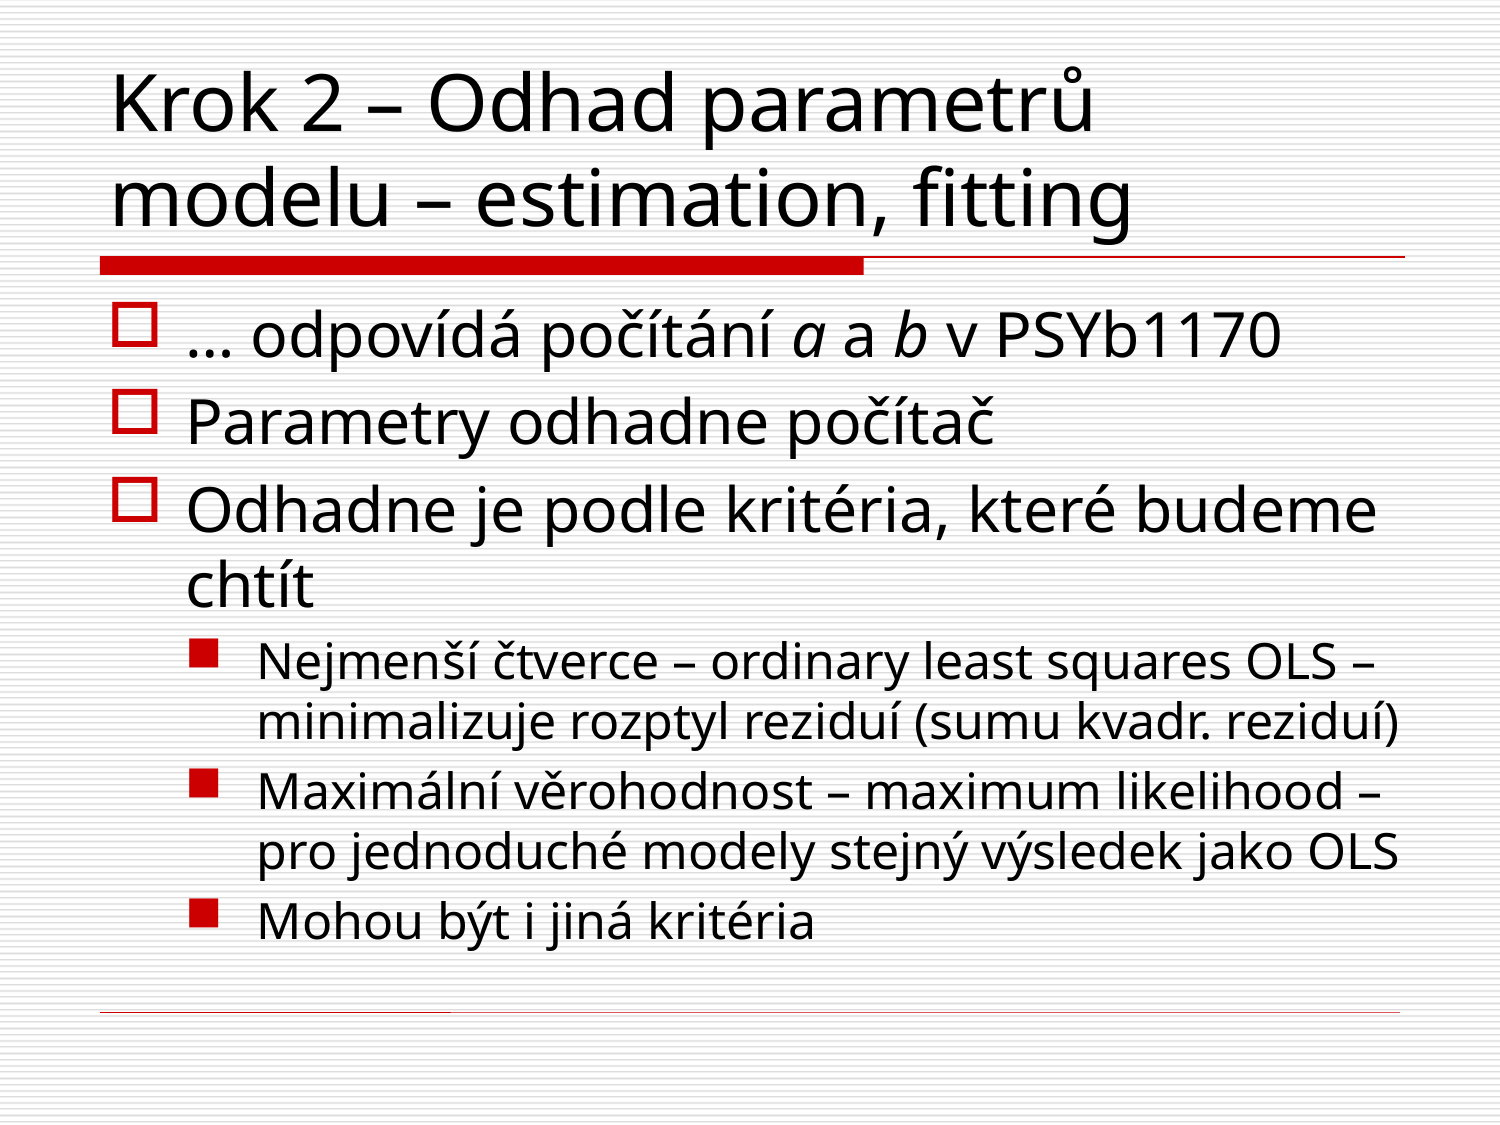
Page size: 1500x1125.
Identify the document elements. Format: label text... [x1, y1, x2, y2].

list … odpovídá počítání a a b v PSYb1170 Parametry odhadne počítač Odhadne je podle kritéria, které budeme chtít Nejmenší čtverce – ordinary least squares OLS – minimalizuje rozptyl reziduí (sumu kvadr. reziduí) Maximální věrohodnost – maximum likelihood – pro jednoduché modely stejný výsledek jako OLS Mohou být i jiná kritéria [92, 287, 1483, 988]
picture [0, 0, 1500, 1125]
title Krok 2 – Odhad parametrů modelu – estimation, fitting [94, 50, 1407, 250]
